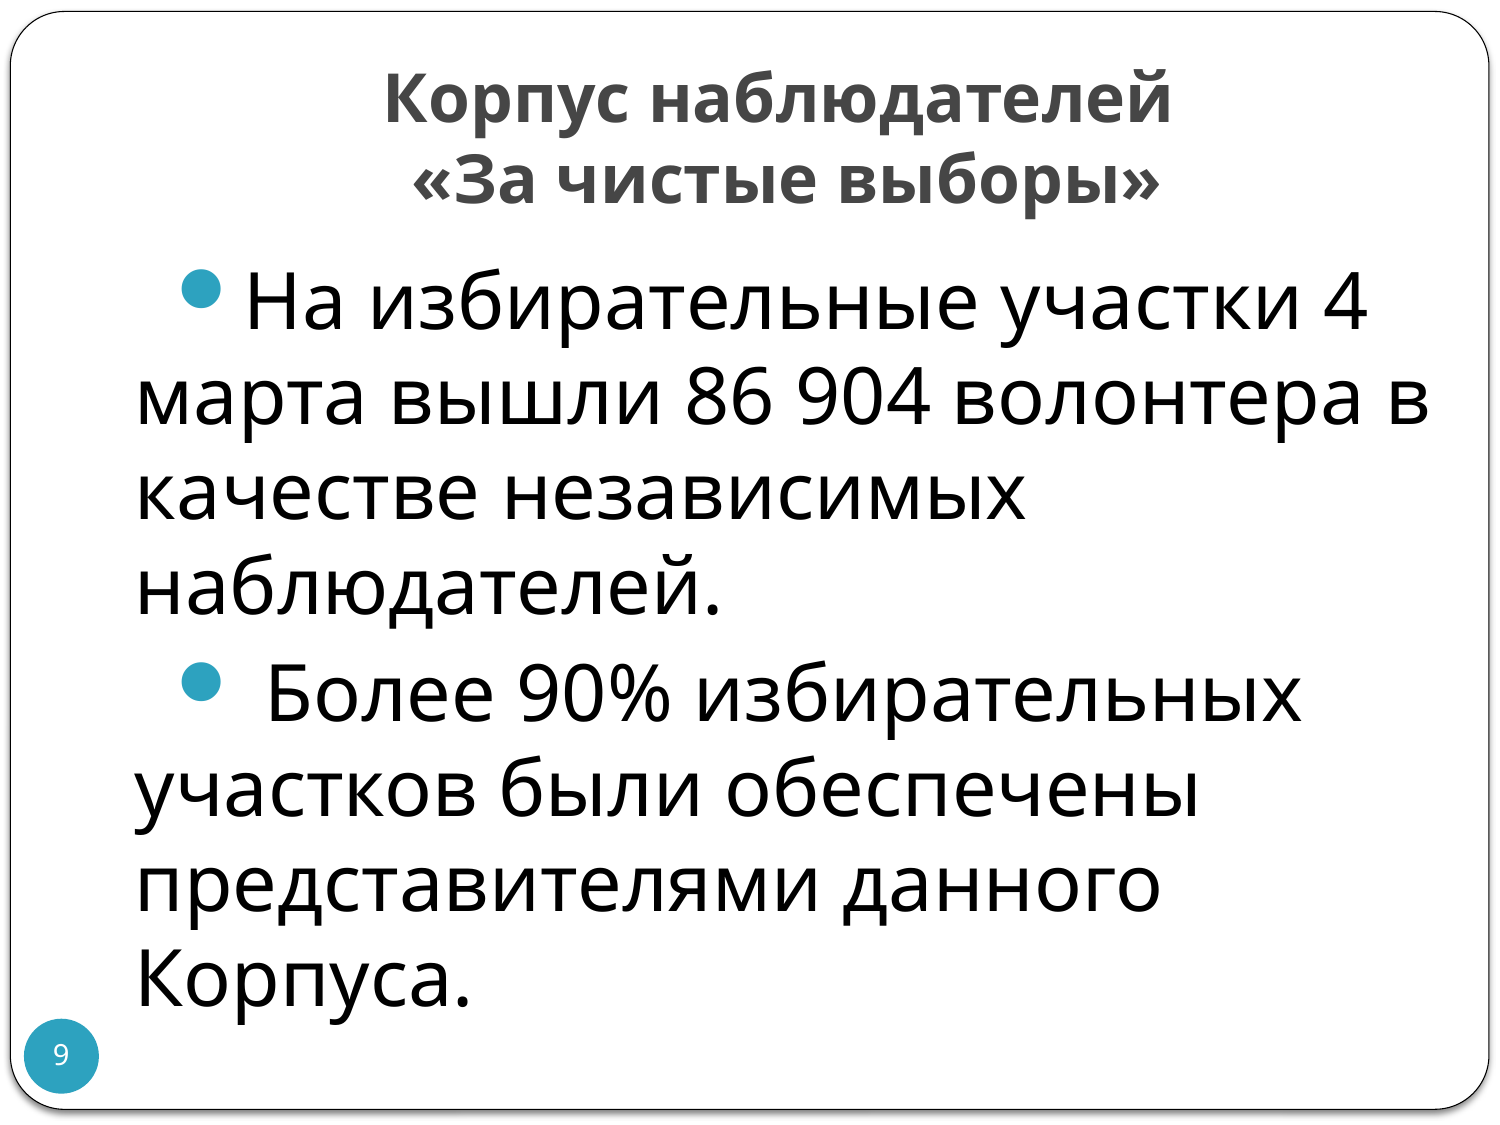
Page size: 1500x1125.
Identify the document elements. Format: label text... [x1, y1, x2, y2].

list На избирательные участки 4 марта вышли 86 904 волонтера в качестве независимых наблюдателей. Более 90% избирательных участков были обеспечены представителями данного Корпуса. [74, 242, 1460, 1024]
slide_number 9 [23, 1018, 99, 1094]
title Корпус наблюдателей «За чистые выборы» [149, 44, 1426, 233]
